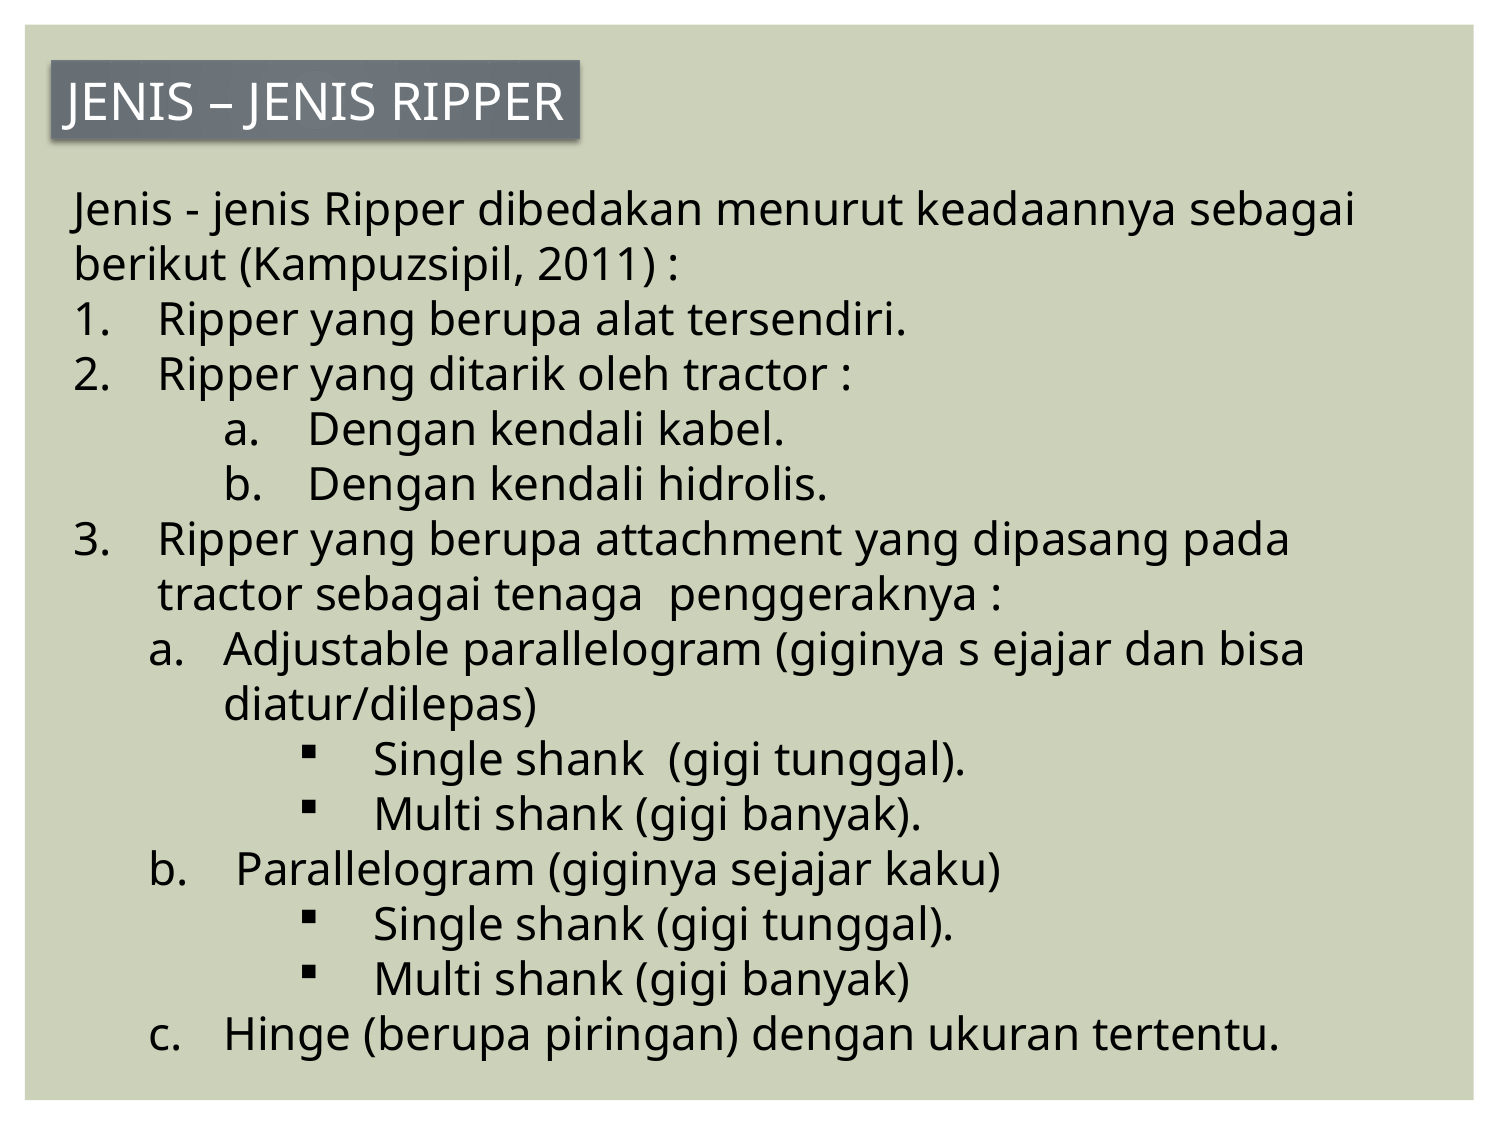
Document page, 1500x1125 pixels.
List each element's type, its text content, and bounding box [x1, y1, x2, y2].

text_box Jenis - jenis Ripper dibedakan menurut keadaannya sebagai berikut (Kampuzsipil, 2011) : Ripper yang berupa alat tersendiri. Ripper yang ditarik oleh tractor : Dengan kendali kabel. Dengan kendali hidrolis. Ripper yang berupa attachment yang dipasang pada tractor sebagai tenaga penggeraknya : Adjustable parallelogram (giginya s ejajar dan bisa diatur/dilepas) Single shank (gigi tunggal). Multi shank (gigi banyak). Parallelogram (giginya sejajar kaku) Single shank (gigi tunggal). Multi shank (gigi banyak) Hinge (berupa piringan) dengan ukuran tertentu. [58, 172, 1406, 1068]
text_box JENIS – JENIS RIPPER [51, 60, 580, 139]
